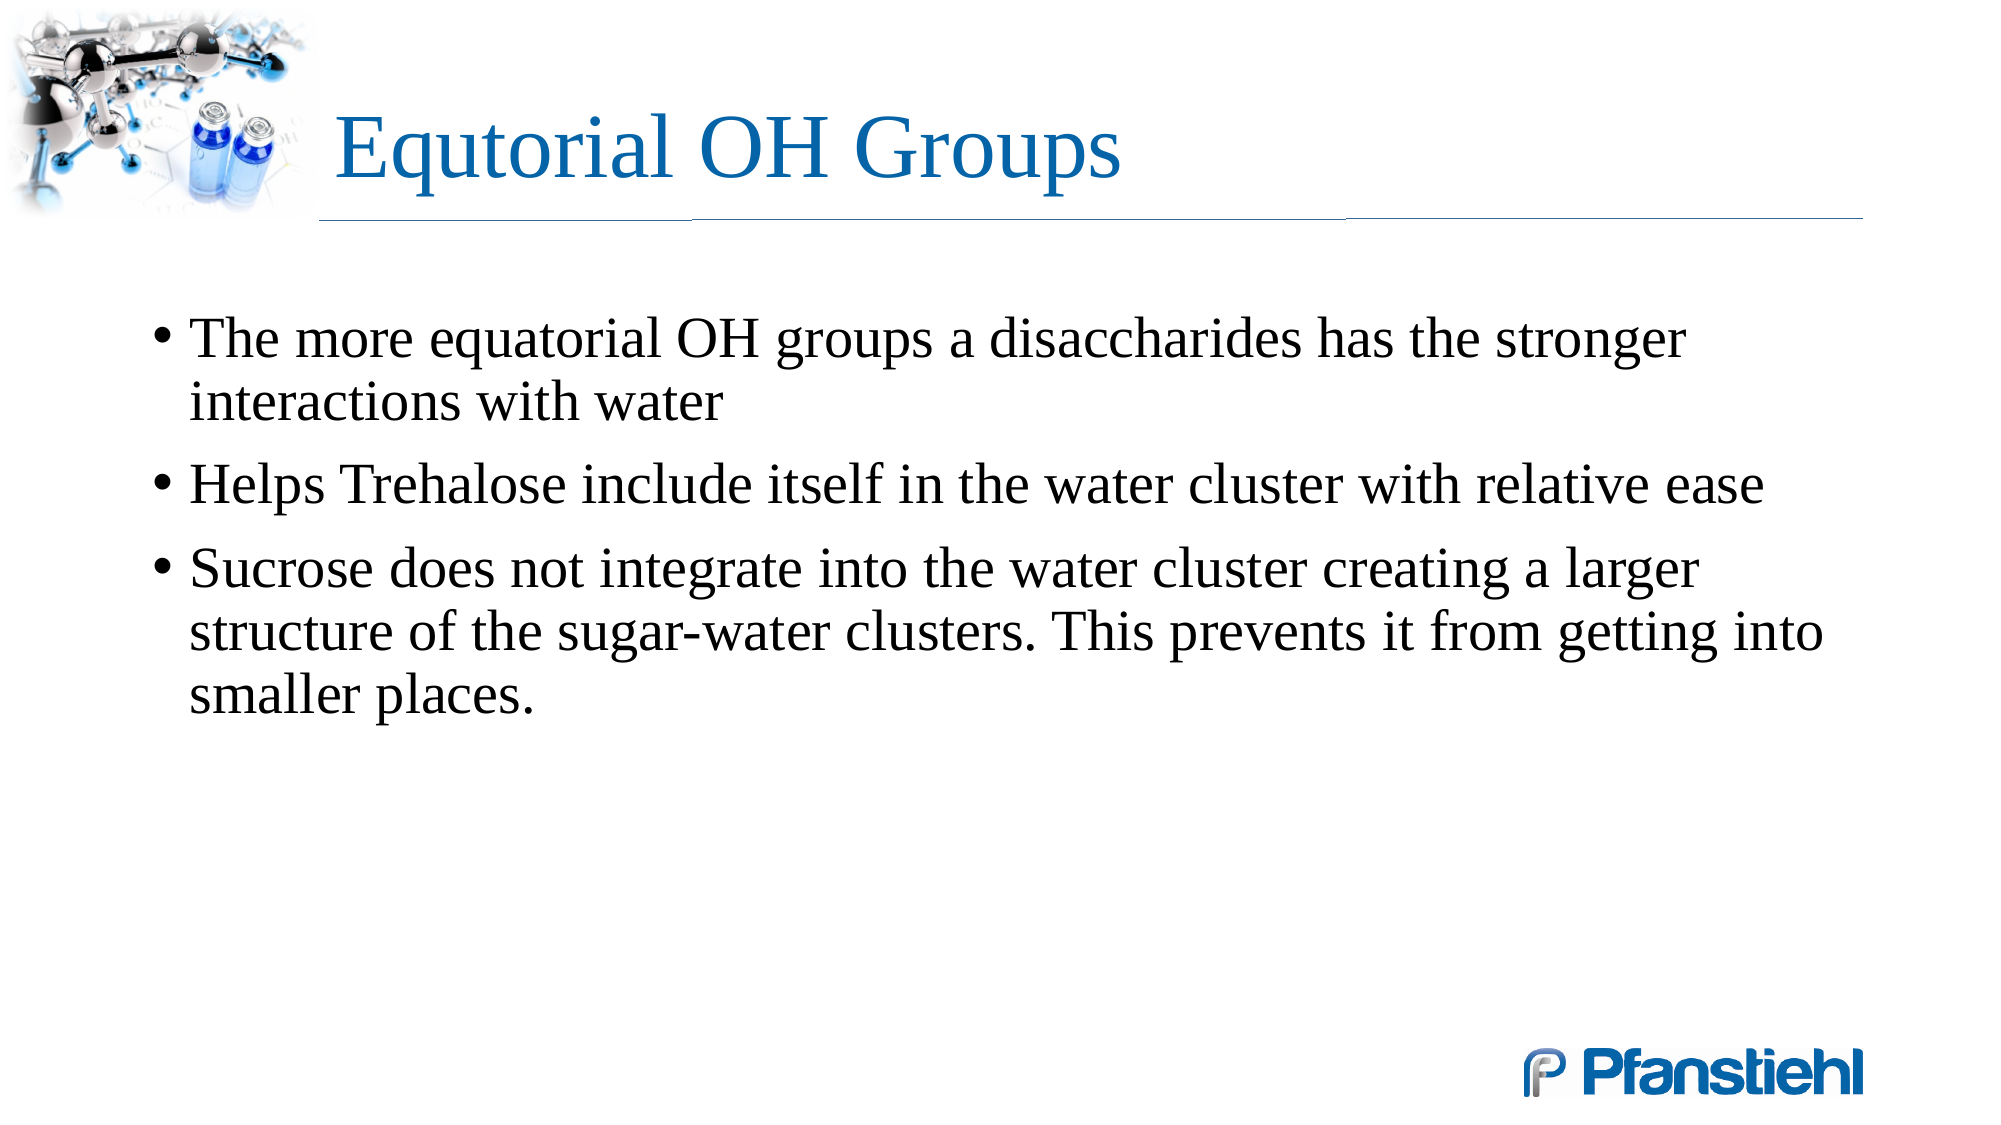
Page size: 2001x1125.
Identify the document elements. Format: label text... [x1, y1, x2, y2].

title Equtorial OH Groups [319, 20, 1863, 205]
list The more equatorial OH groups a disaccharides has the stronger interactions with water Helps Trehalose include itself in the water cluster with relative ease Sucrose does not integrate into the water cluster creating a larger structure of the sugar-water clusters. This prevents it from getting into smaller places. [137, 299, 1863, 1014]
table_cell mAb [41, 42, 283, 184]
picture [1524, 1048, 1863, 1097]
picture [47, 48, 277, 178]
